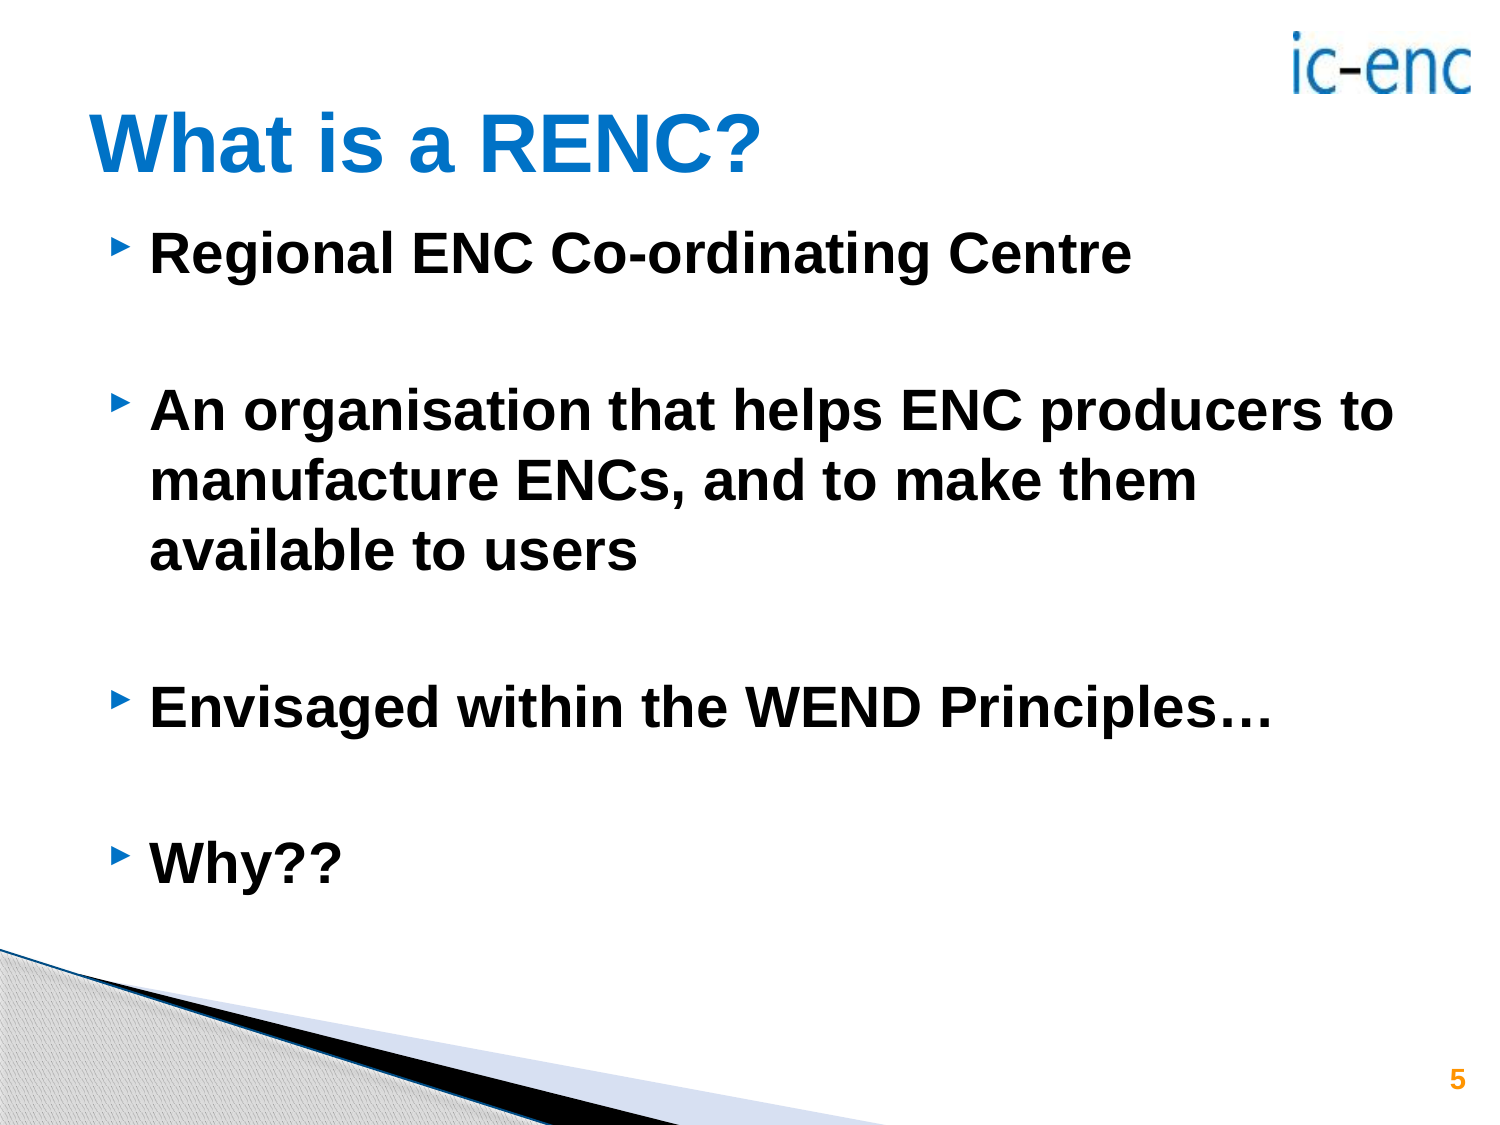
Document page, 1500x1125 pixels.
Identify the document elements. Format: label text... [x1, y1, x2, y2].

list Regional ENC Co-ordinating Centre An organisation that helps ENC producers to manufacture ENCs, and to make them available to users Envisaged within the WEND Principles… Why?? [75, 233, 1425, 905]
picture [1293, 31, 1471, 94]
title What is a RENC? [75, 45, 1425, 233]
slide_number 5 [1406, 1042, 1481, 1103]
